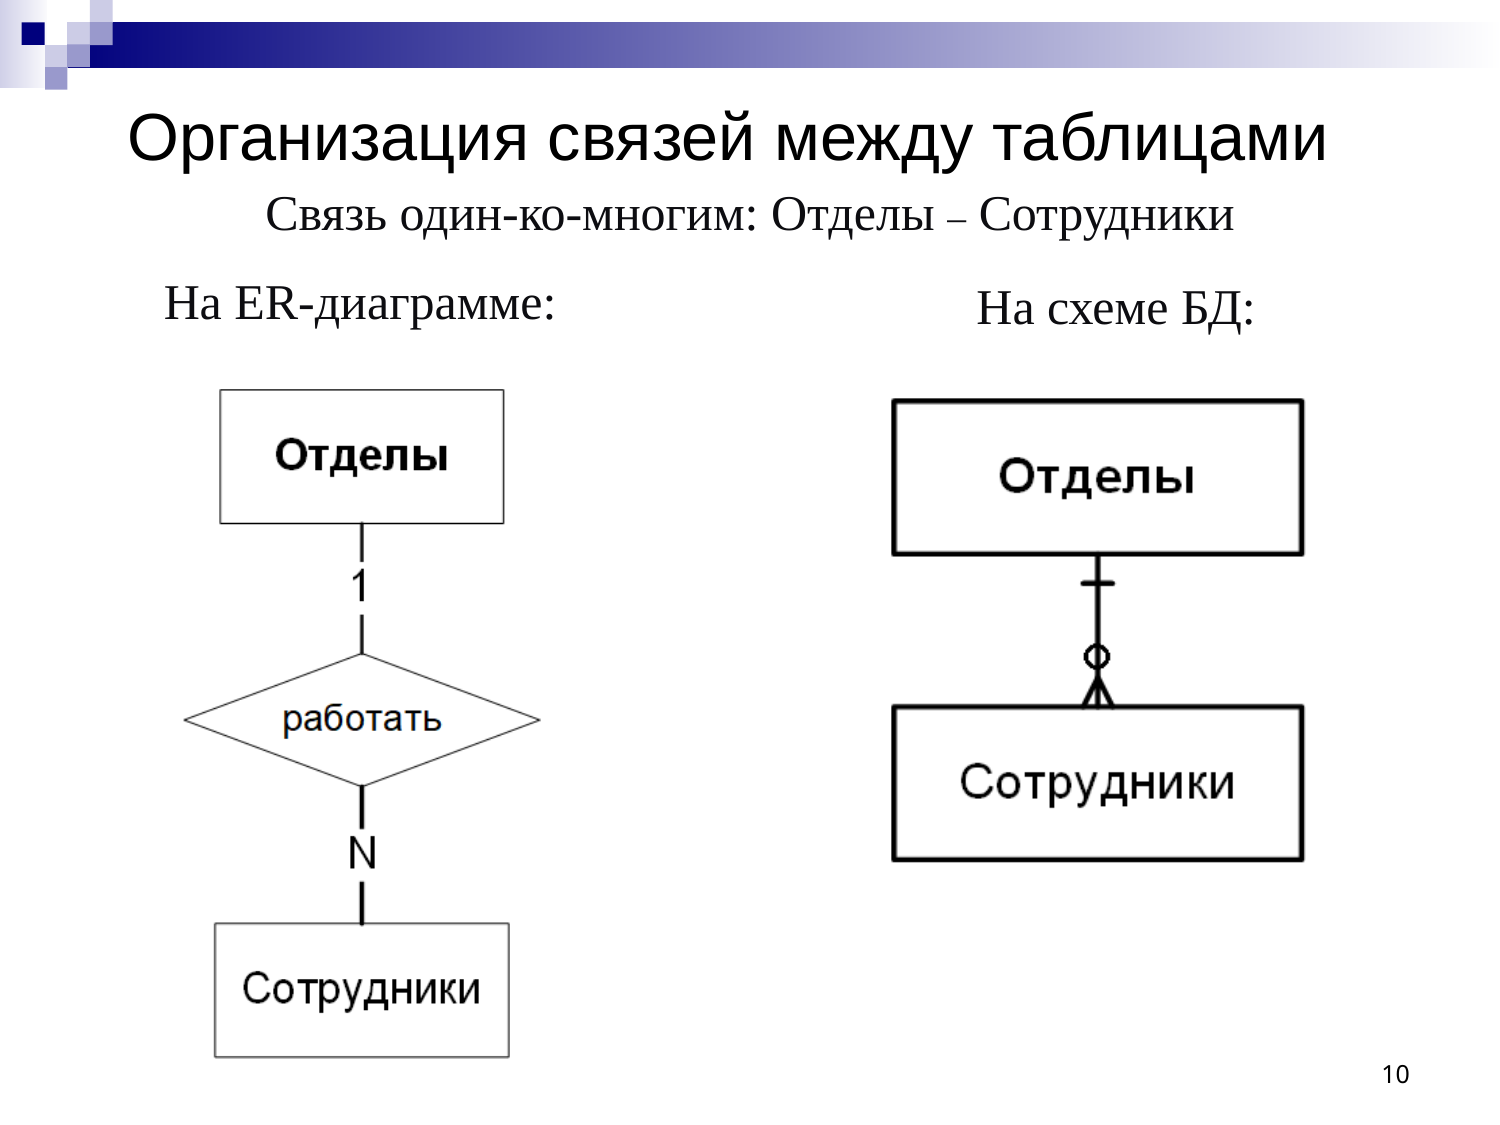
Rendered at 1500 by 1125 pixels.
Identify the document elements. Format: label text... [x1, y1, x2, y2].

title Организация связей между таблицами [112, 78, 1388, 172]
text_box Связь один-ко-многим: Отделы – Сотрудники [112, 172, 1388, 248]
text_box На ER-диаграмме: [112, 262, 609, 337]
picture [889, 396, 1306, 864]
slide_number 10 [1074, 1025, 1425, 1100]
text_box На схеме БД: [868, 267, 1365, 342]
picture [182, 388, 541, 1059]
